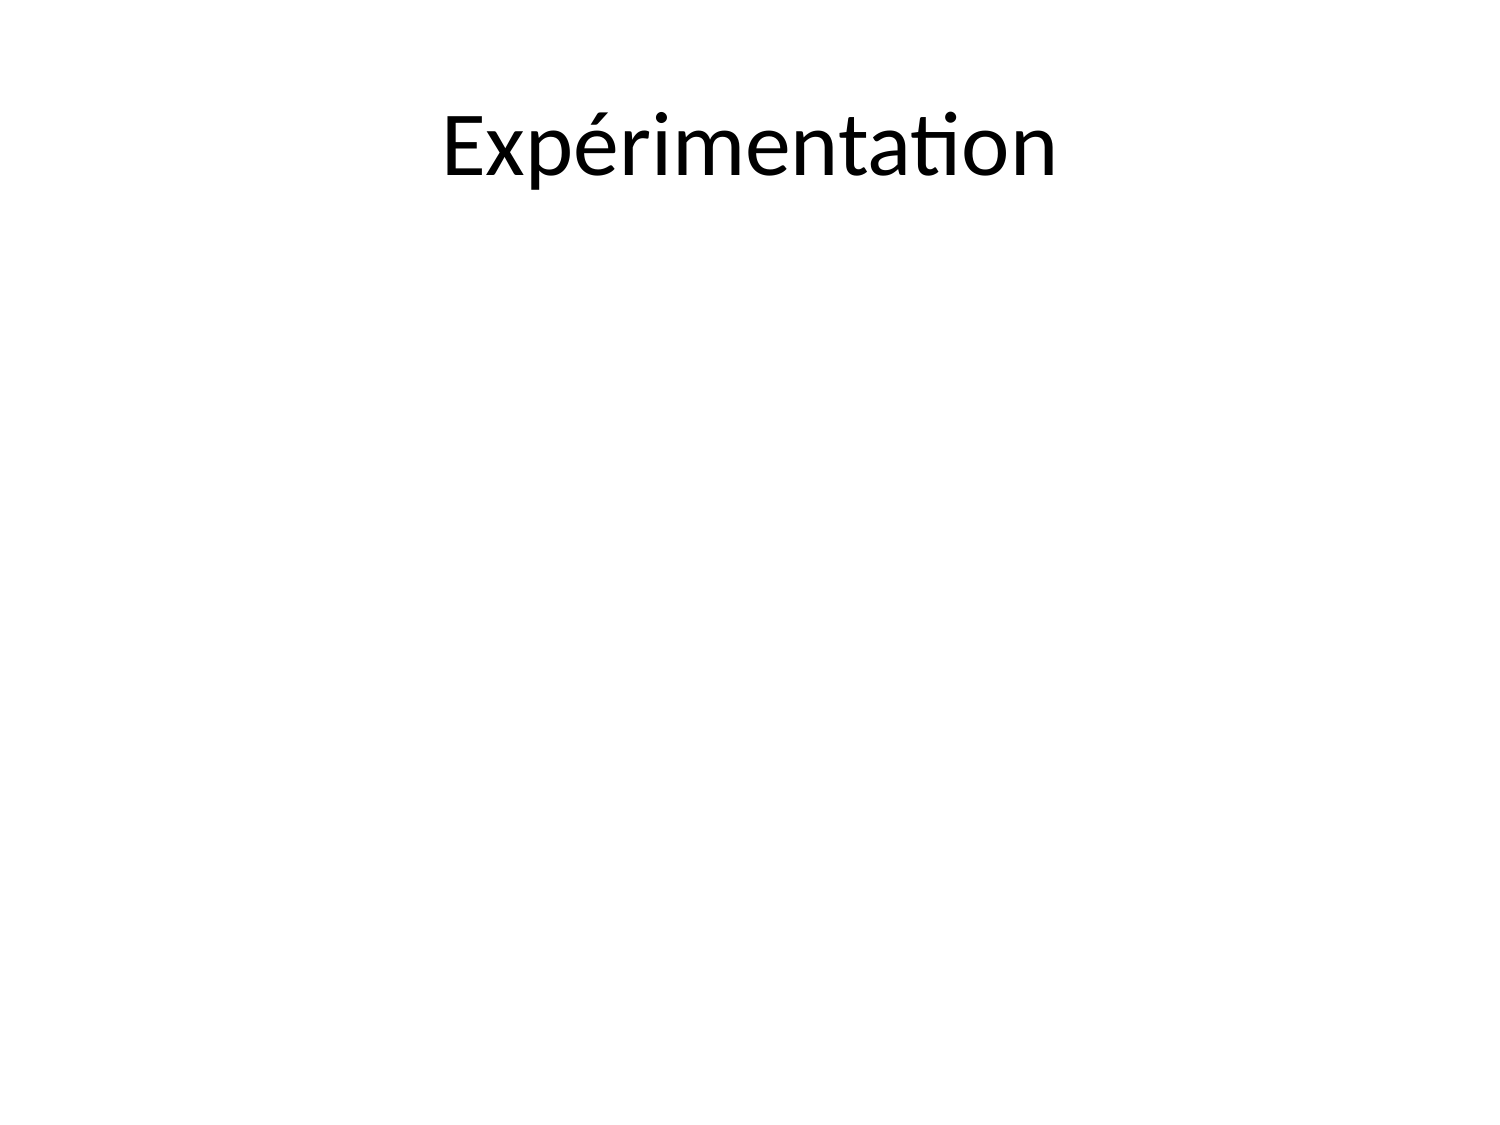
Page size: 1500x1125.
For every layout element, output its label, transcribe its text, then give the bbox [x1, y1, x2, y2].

title Expérimentation [75, 45, 1425, 233]
